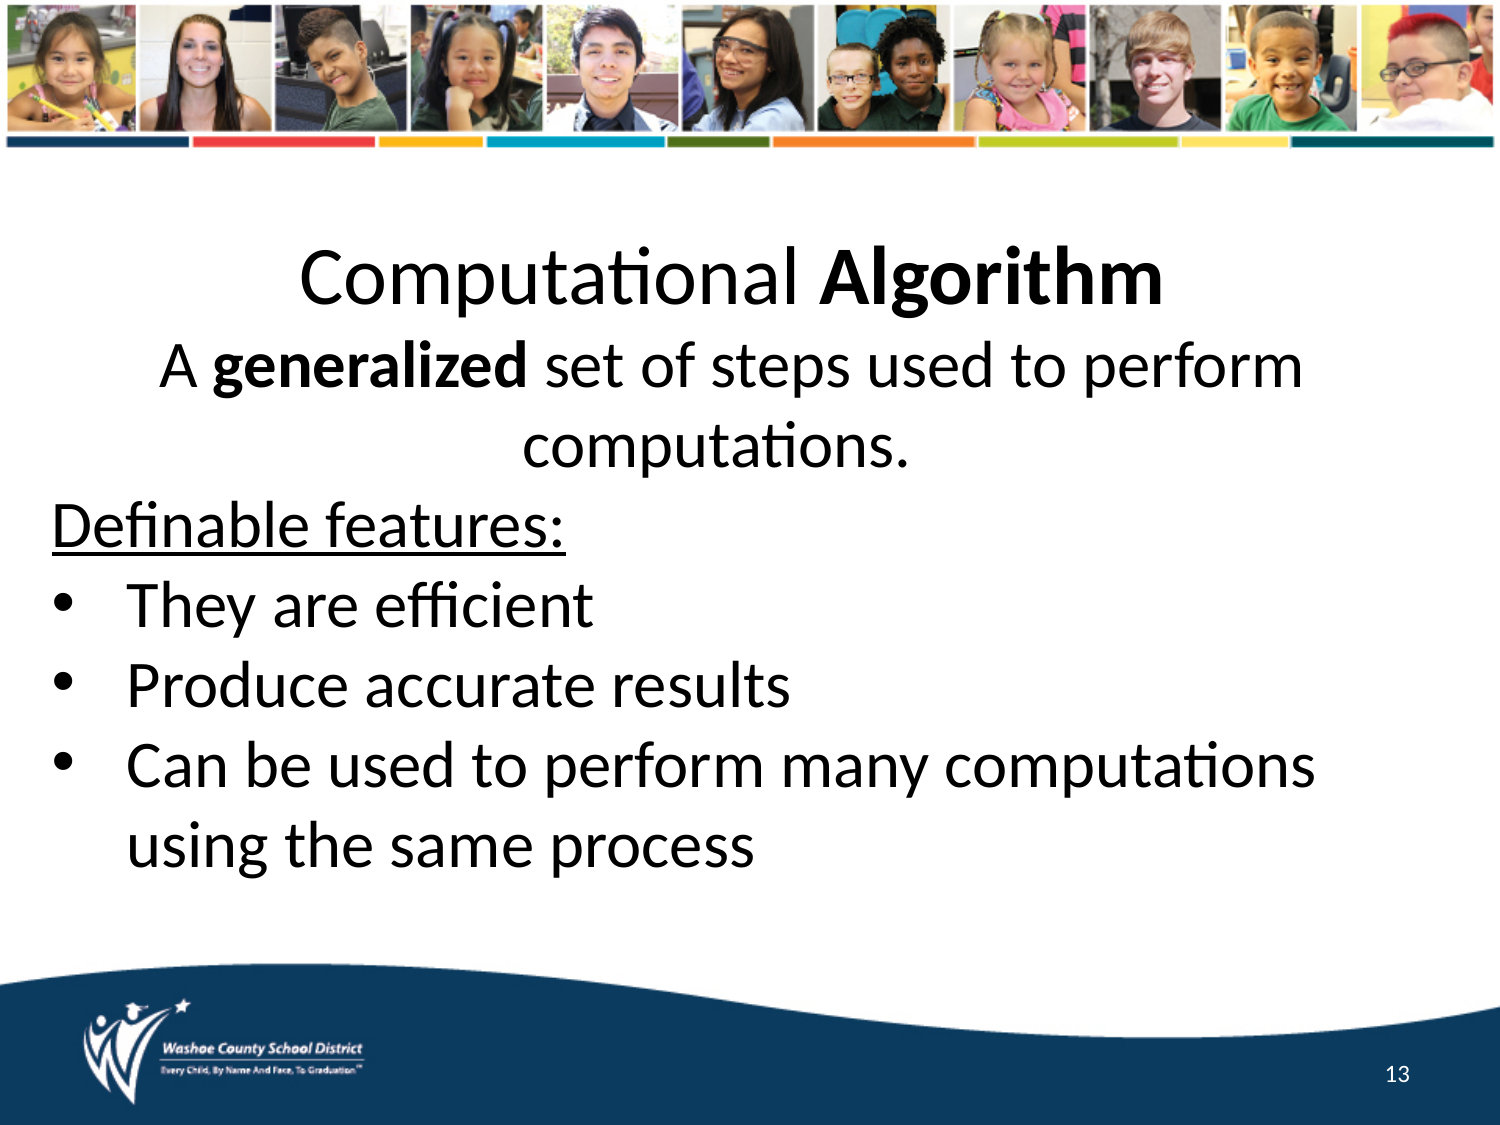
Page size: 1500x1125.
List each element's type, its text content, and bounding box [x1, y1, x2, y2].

picture [0, 0, 1500, 1125]
slide_number 13 [1074, 1042, 1425, 1103]
text_box Computational Algorithm A generalized set of steps used to perform computations. Definable features: They are efficient Produce accurate results Can be used to perform many computations using the same process [36, 213, 1428, 889]
